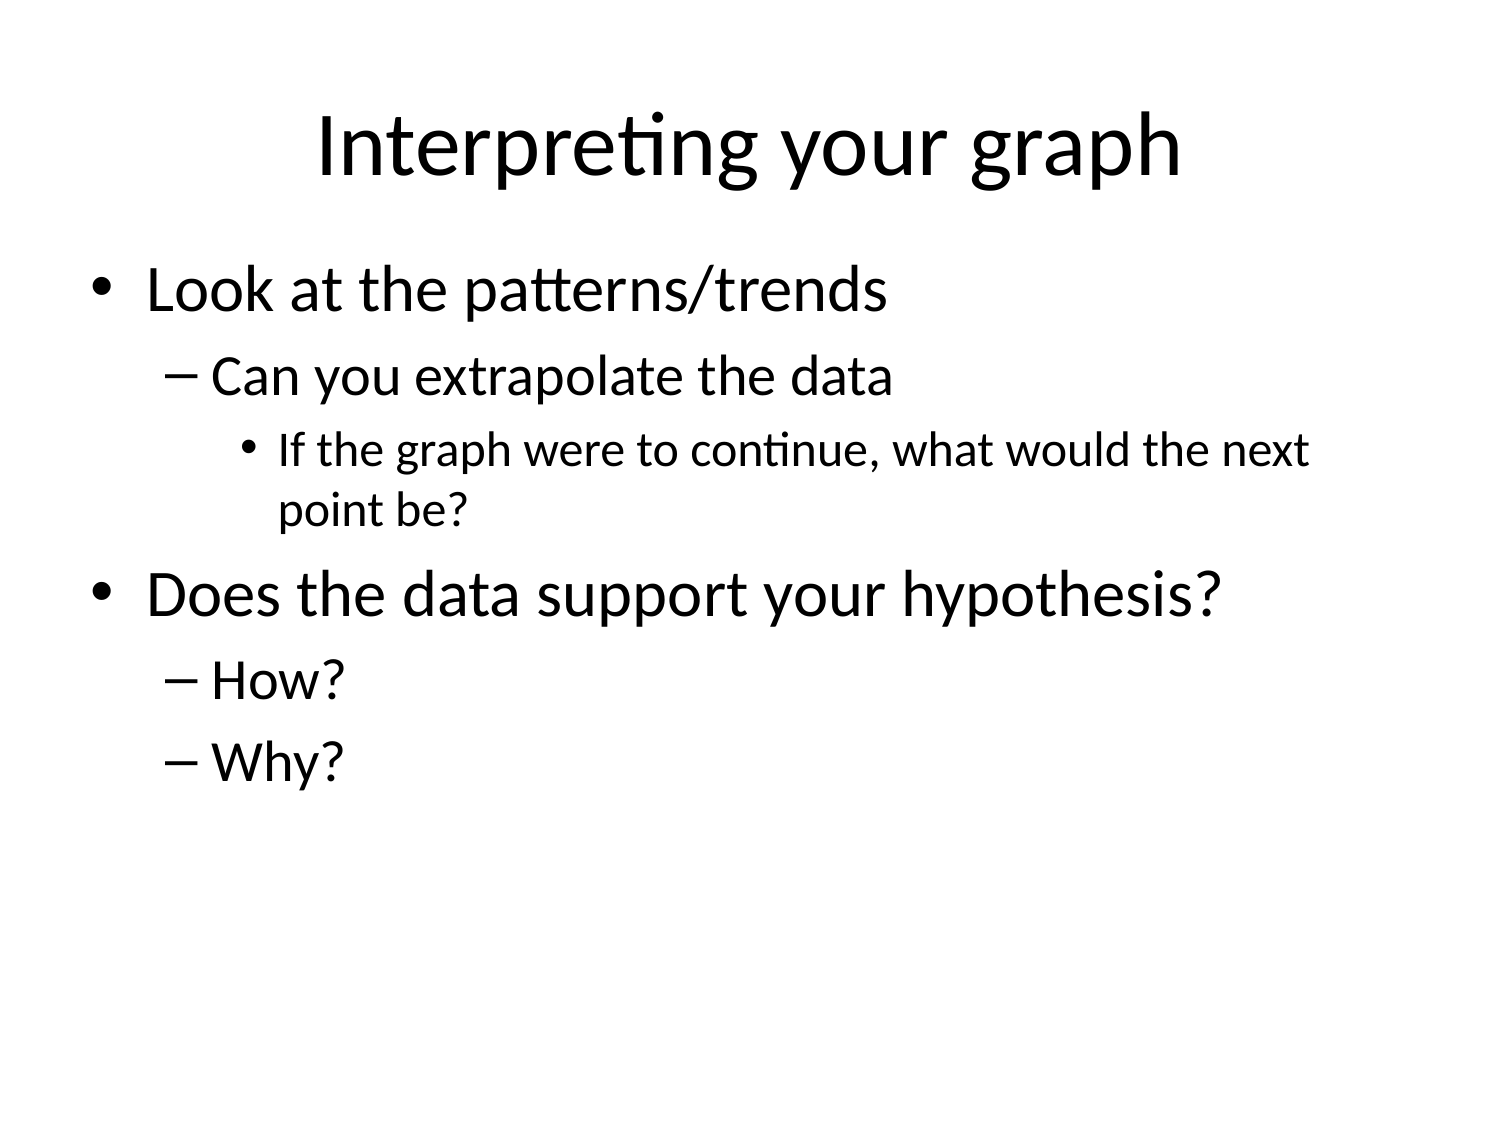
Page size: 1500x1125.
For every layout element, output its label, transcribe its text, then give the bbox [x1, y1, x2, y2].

title Interpreting your graph [75, 45, 1425, 233]
list Look at the patterns/trends Can you extrapolate the data If the graph were to continue, what would the next point be? Does the data support your hypothesis? How? Why? [75, 237, 1425, 980]
